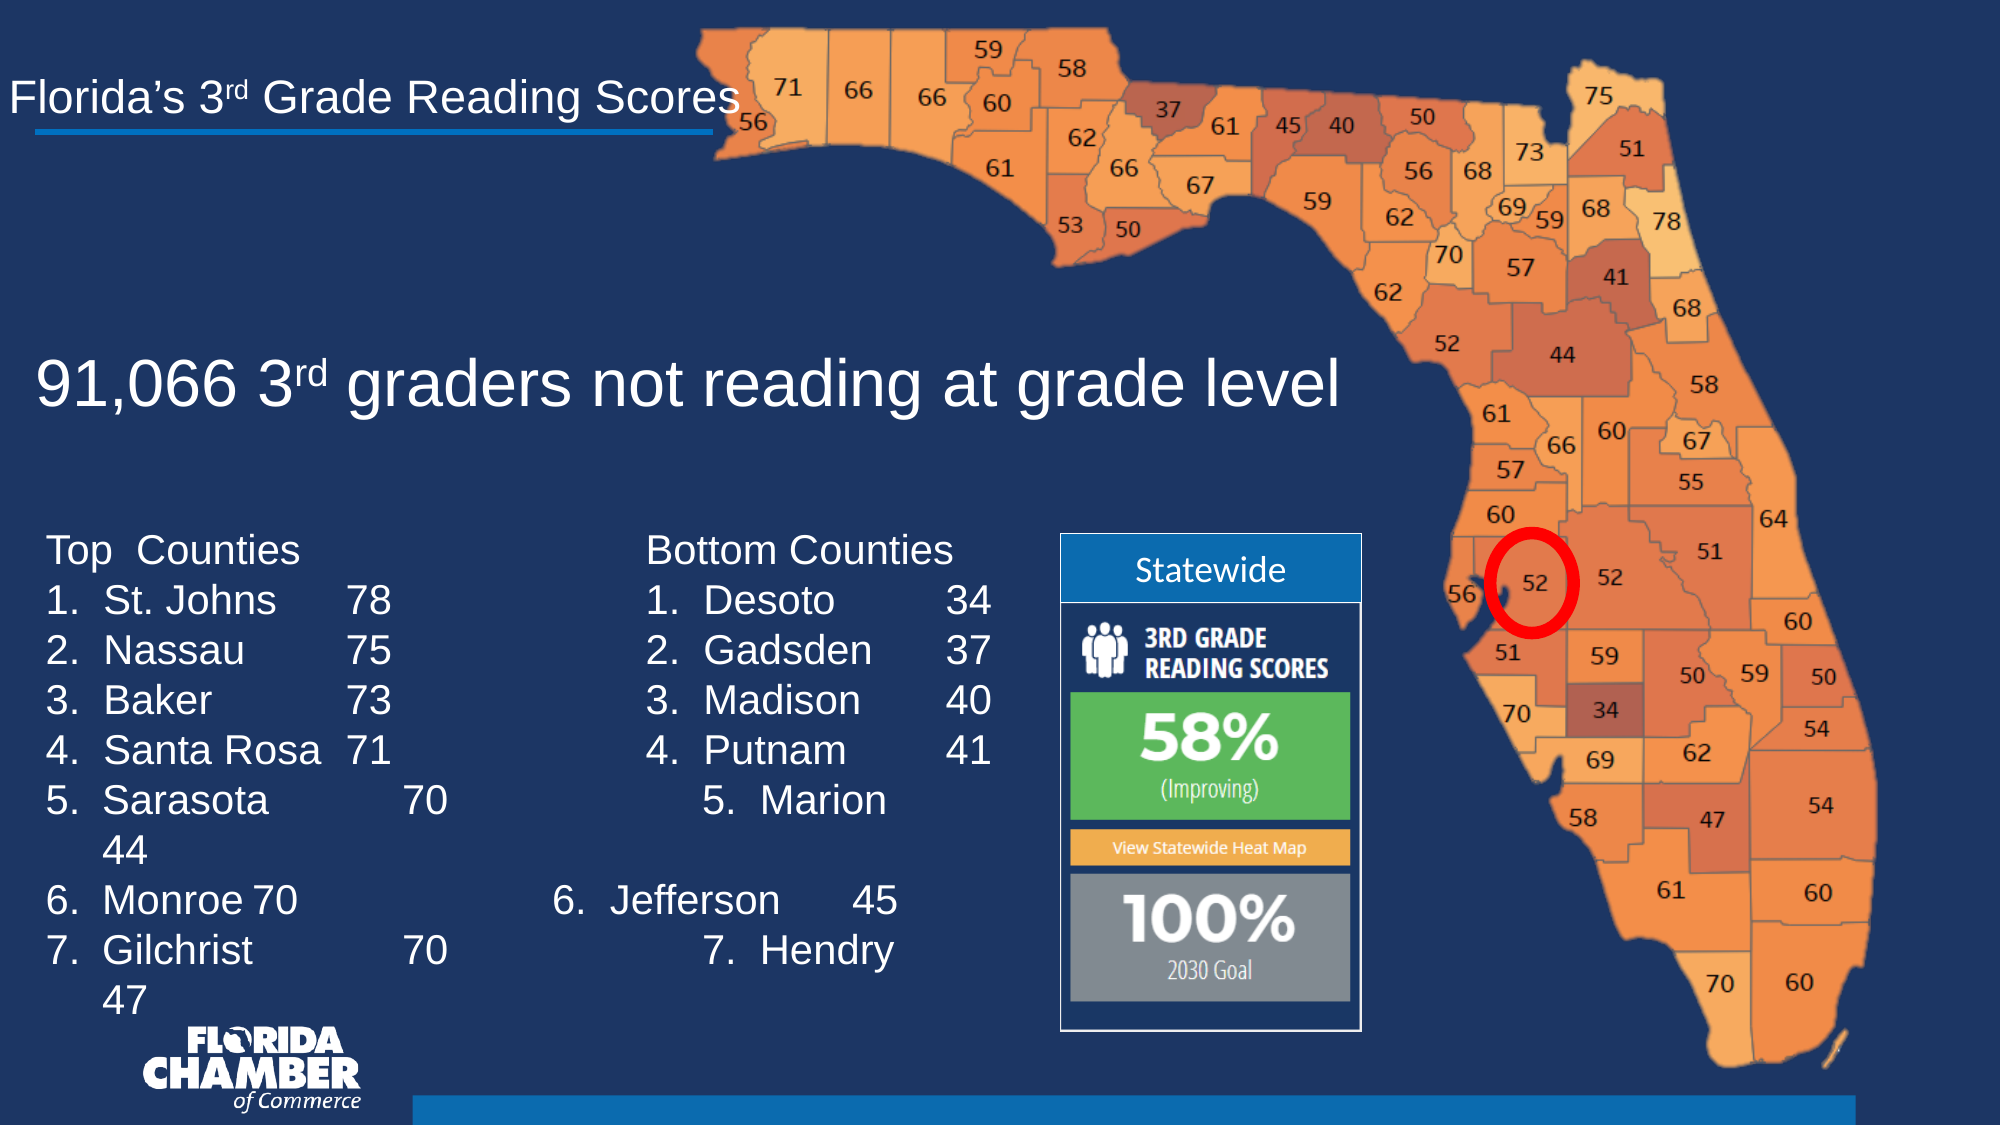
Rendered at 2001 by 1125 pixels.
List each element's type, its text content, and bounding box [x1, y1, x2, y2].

text_box Florida’s 3rd Grade Reading Scores [0, 59, 674, 131]
text_box 91,066 3rd graders not reading at grade level [20, 332, 674, 428]
picture [674, 2, 1896, 1108]
text_box Top Counties Bottom Counties 1. St. Johns 78 1. Desoto 34 2. Nassau 75 2. Gadsden 37 3. Baker 73 3. Madison 40 4. Santa Rosa 71 4. Putnam 41 Sarasota 70 5. Marion 44 Monroe 70 6. Jefferson 45 Gilchrist 70 7. Hendry 47 [30, 515, 674, 1031]
picture [137, 1031, 366, 1123]
